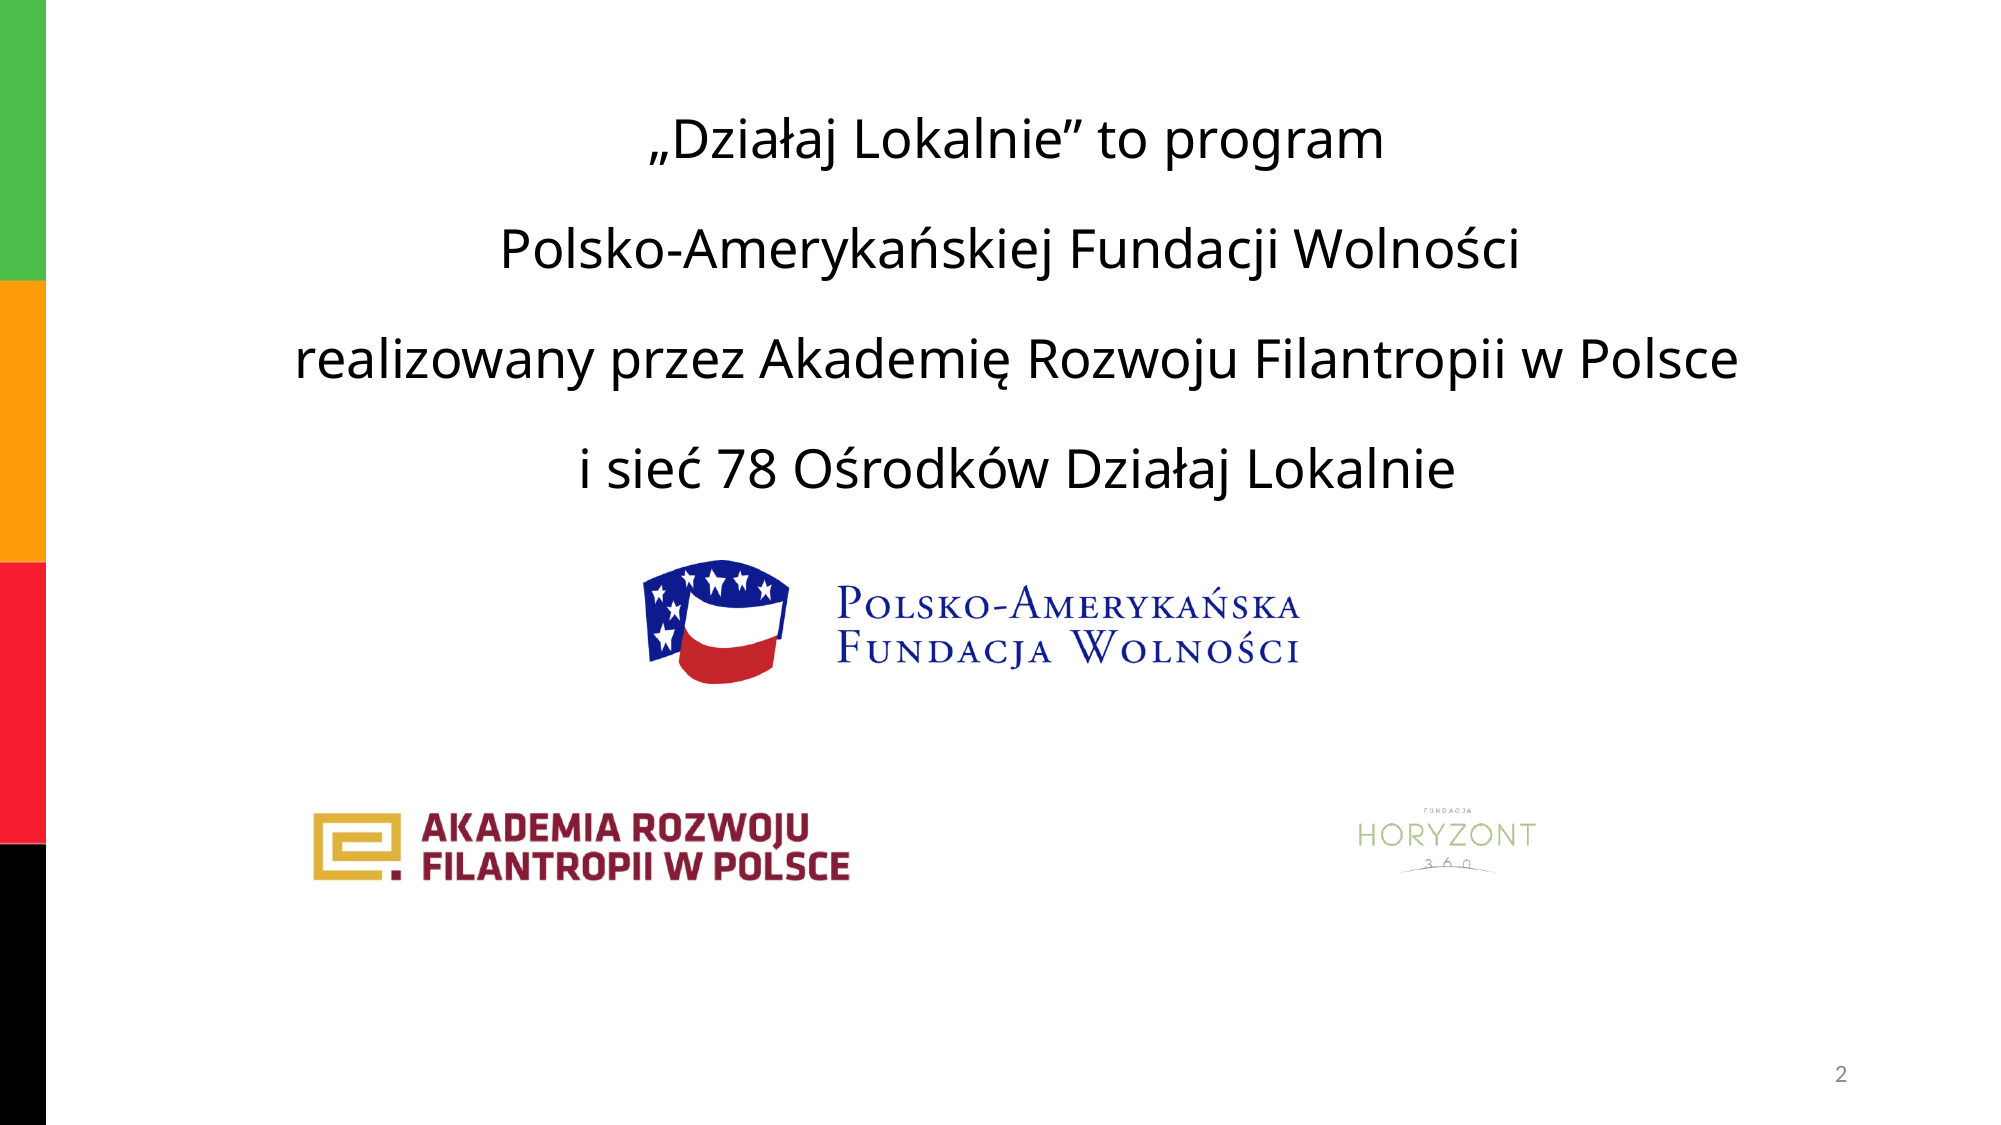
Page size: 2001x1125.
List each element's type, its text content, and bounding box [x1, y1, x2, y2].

picture [1284, 720, 1612, 962]
slide_number 2 [1412, 1042, 1863, 1103]
picture [643, 560, 1300, 684]
picture [246, 745, 916, 948]
picture [0, 0, 46, 1125]
text_box „Działaj Lokalnie” to program Polsko-Amerykańskiej Fundacji Wolności realizowany przez Akademię Rozwoju Filantropii w Polsce i sieć 78 Ośrodków Działaj Lokalnie [155, 52, 1881, 517]
